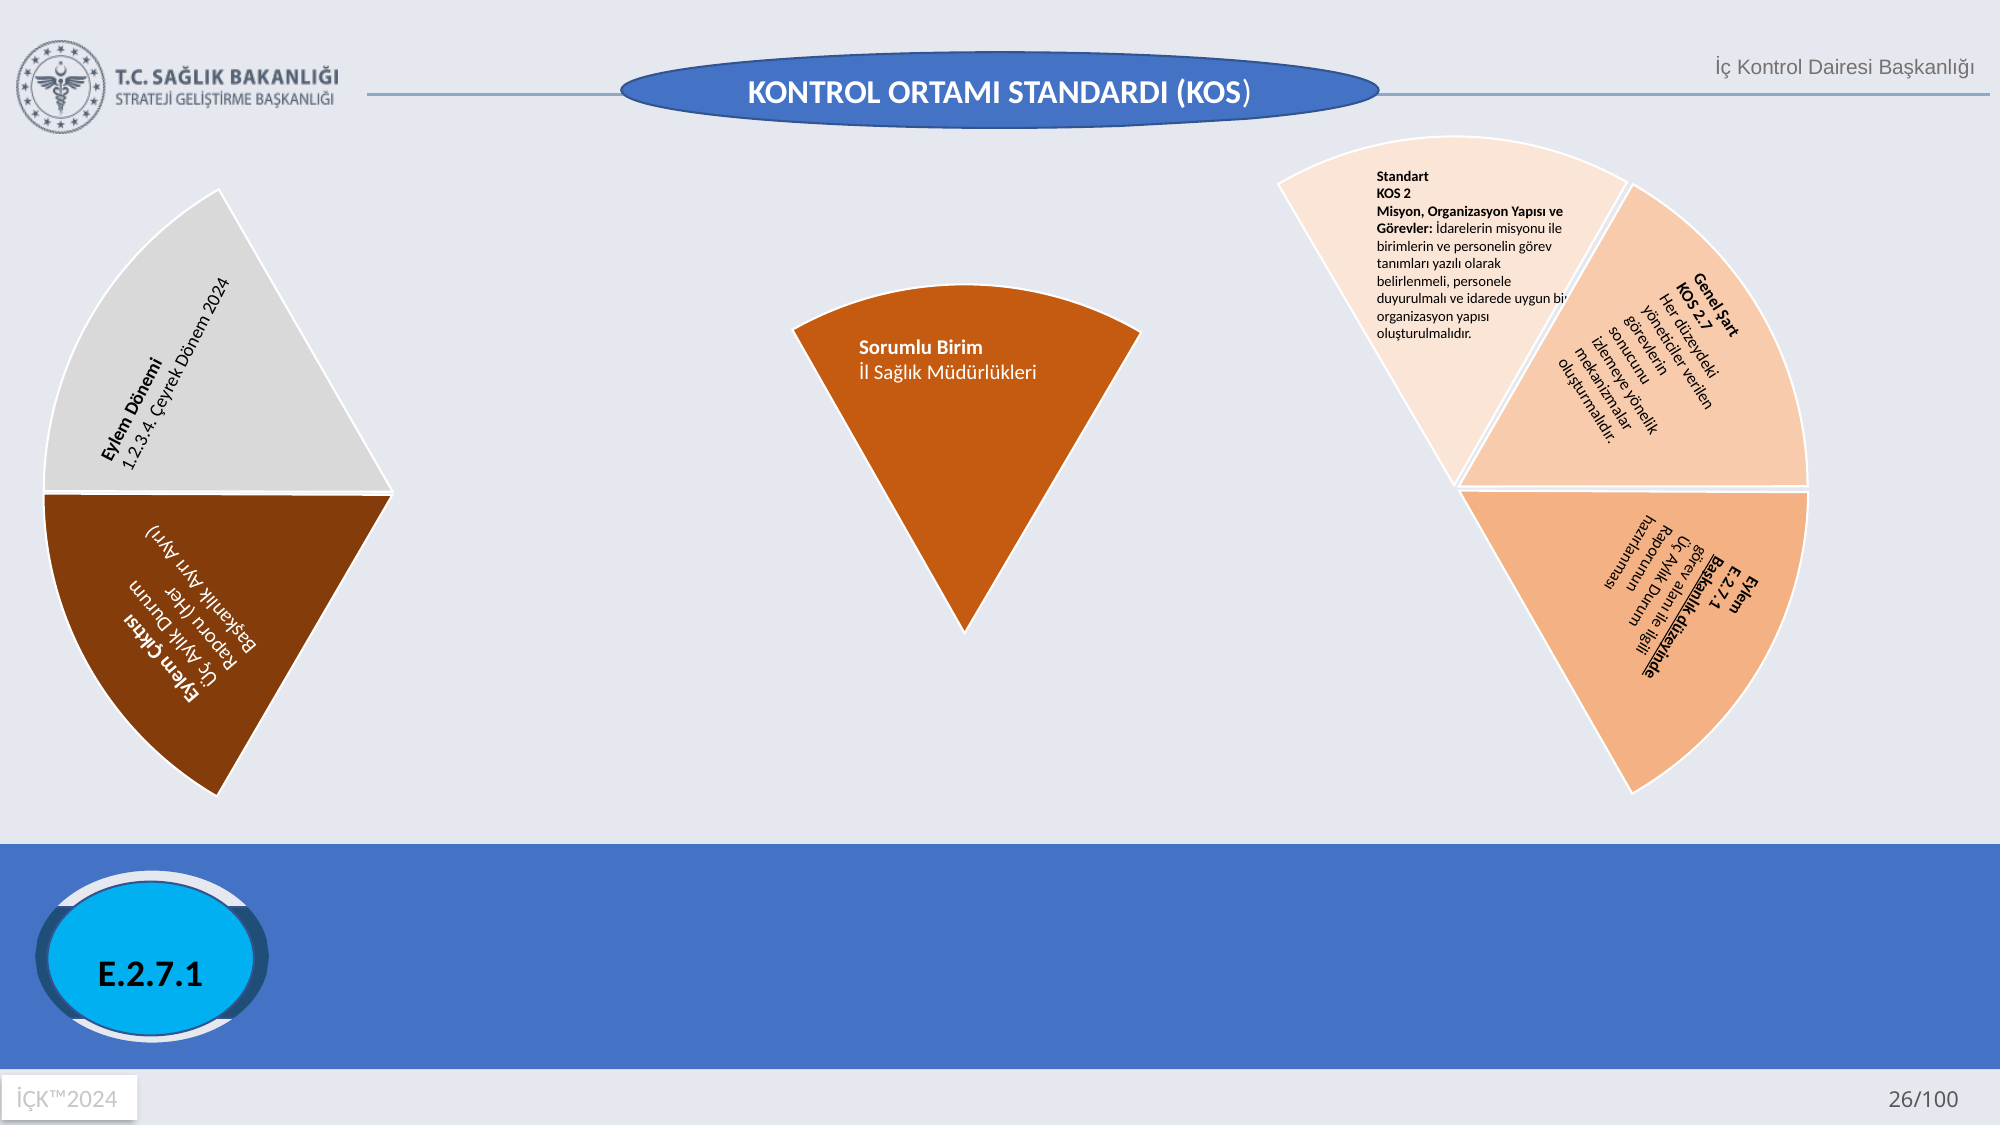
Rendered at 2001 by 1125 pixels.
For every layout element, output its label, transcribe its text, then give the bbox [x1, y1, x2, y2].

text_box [43, 142, 742, 841]
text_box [0, 845, 2000, 1069]
text_box KONTROL ORTAMI STANDARDI (KOS) [620, 51, 1380, 129]
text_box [1109, 137, 1808, 836]
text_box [615, 284, 1314, 983]
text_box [1110, 141, 1809, 840]
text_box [1105, 136, 1804, 284]
